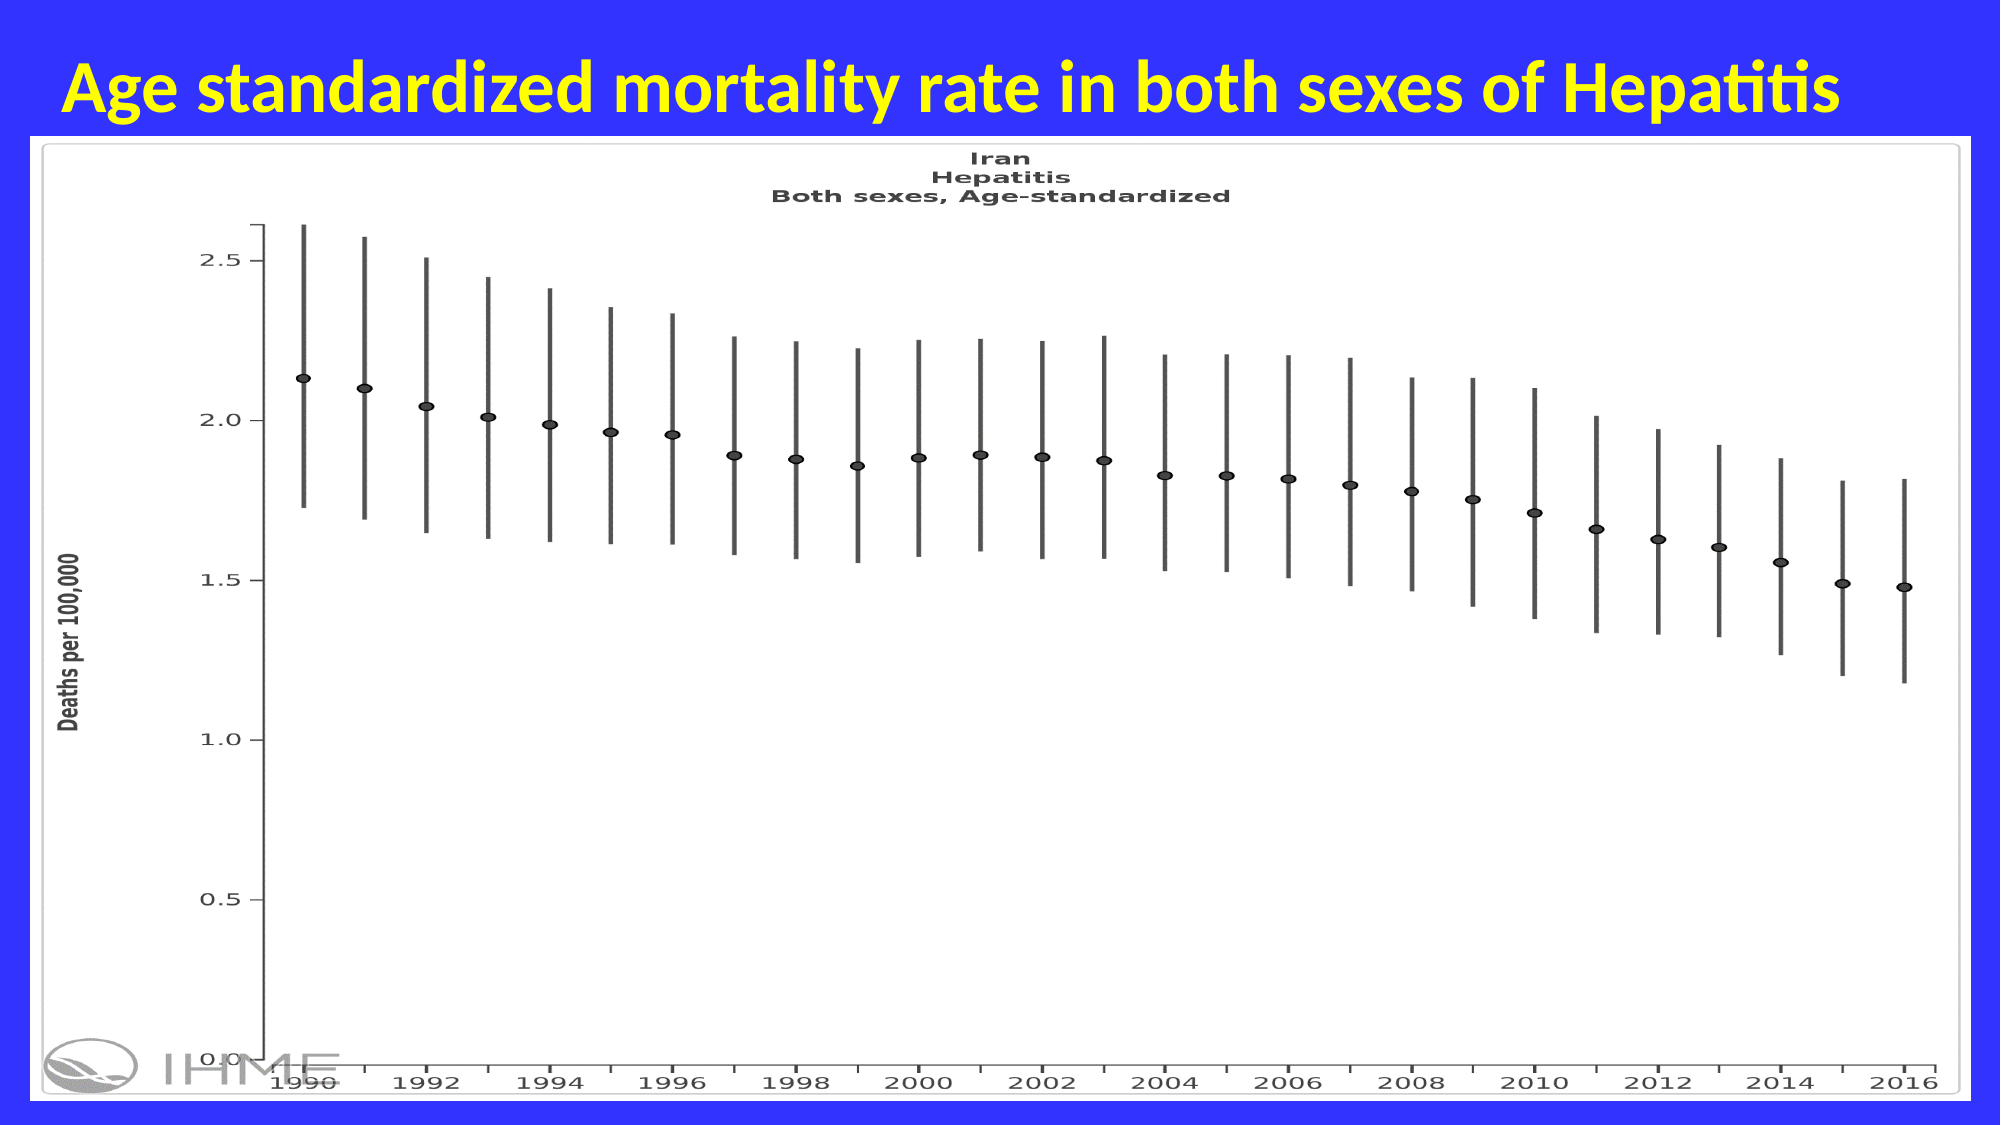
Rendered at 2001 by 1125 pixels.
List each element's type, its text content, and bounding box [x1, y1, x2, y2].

text_box Age standardized mortality rate in both sexes of Hepatitis [46, 30, 1933, 135]
picture [29, 136, 1971, 1101]
